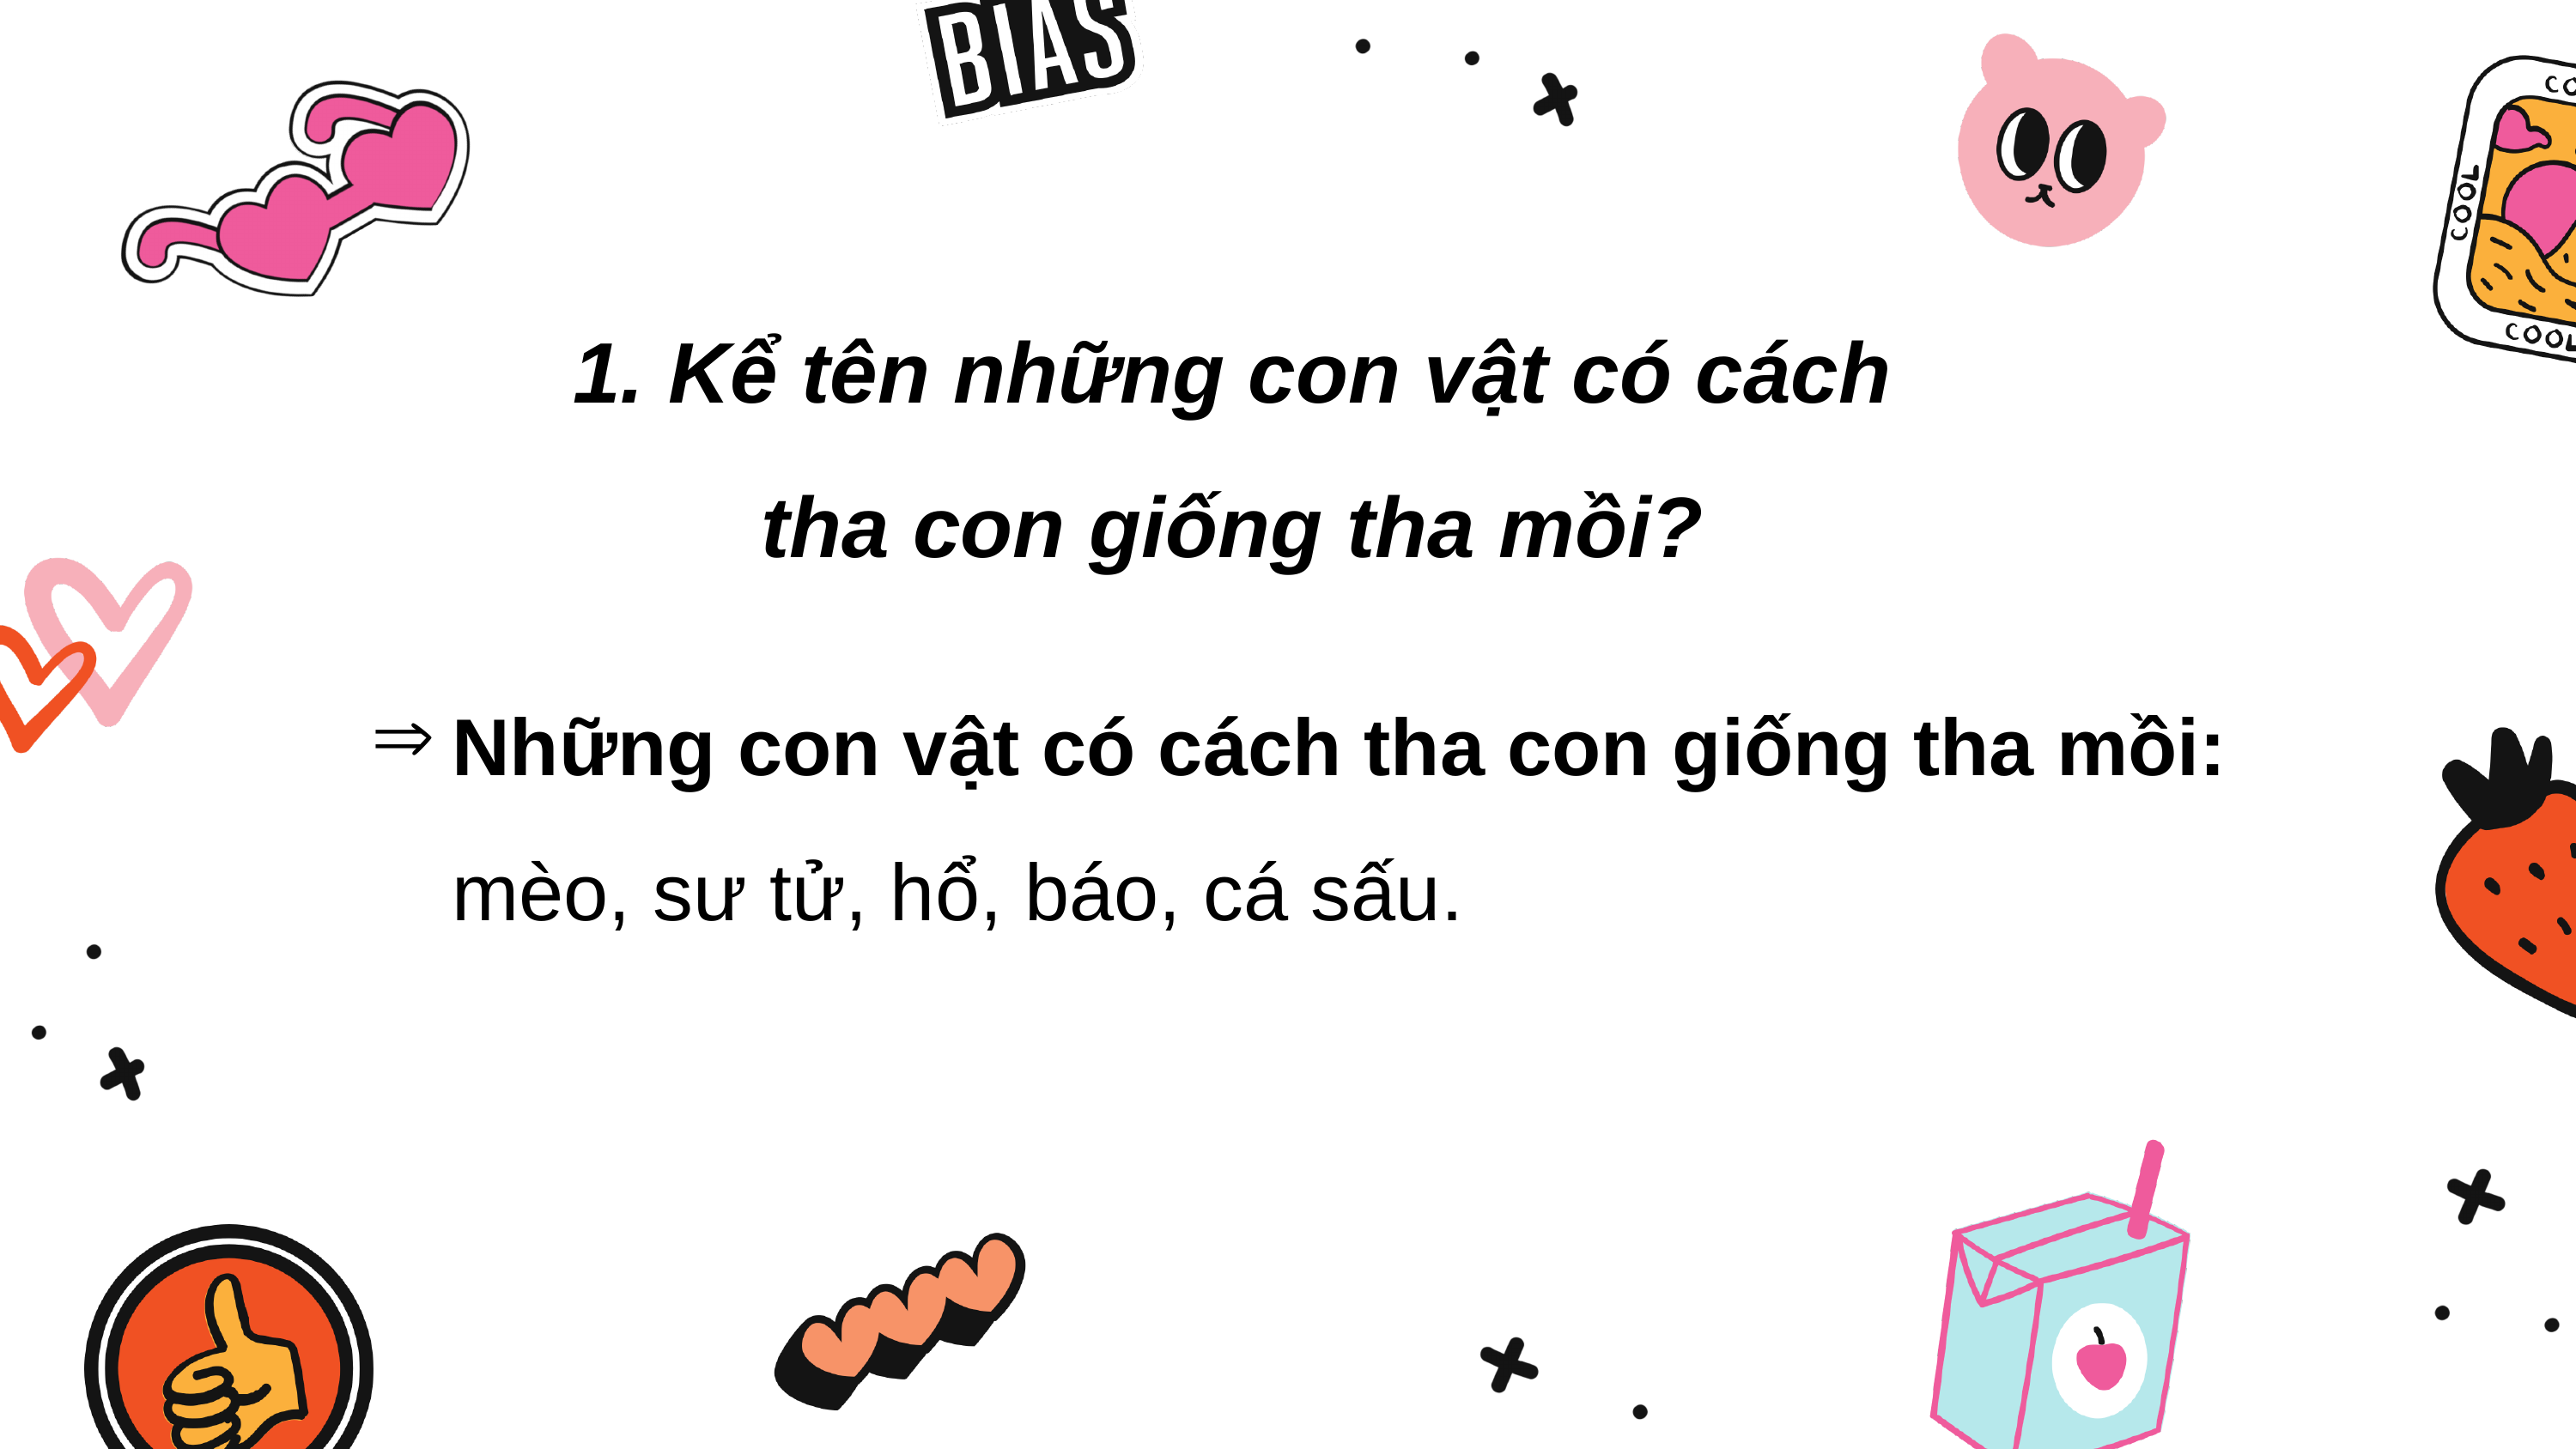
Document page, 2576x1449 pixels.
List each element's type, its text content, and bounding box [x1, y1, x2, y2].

text_box 1. Kể tên những con vật có cách tha con giống tha mồi? [491, 259, 1974, 581]
picture [2432, 1167, 2576, 1395]
picture [0, 545, 200, 755]
text_box Những con vật có cách tha con giống tha mồi: mèo, sư tử, hổ, báo, cá sấu. [358, 640, 2272, 943]
picture [0, 875, 145, 1102]
picture [914, 0, 1146, 127]
picture [85, 15, 507, 370]
picture [1465, 1335, 1692, 1449]
picture [773, 1230, 1031, 1411]
picture [1352, 0, 1578, 128]
picture [2427, 50, 2576, 371]
picture [2430, 724, 2576, 1028]
picture [1949, 29, 2171, 261]
picture [1929, 1134, 2190, 1449]
picture [84, 1224, 374, 1449]
